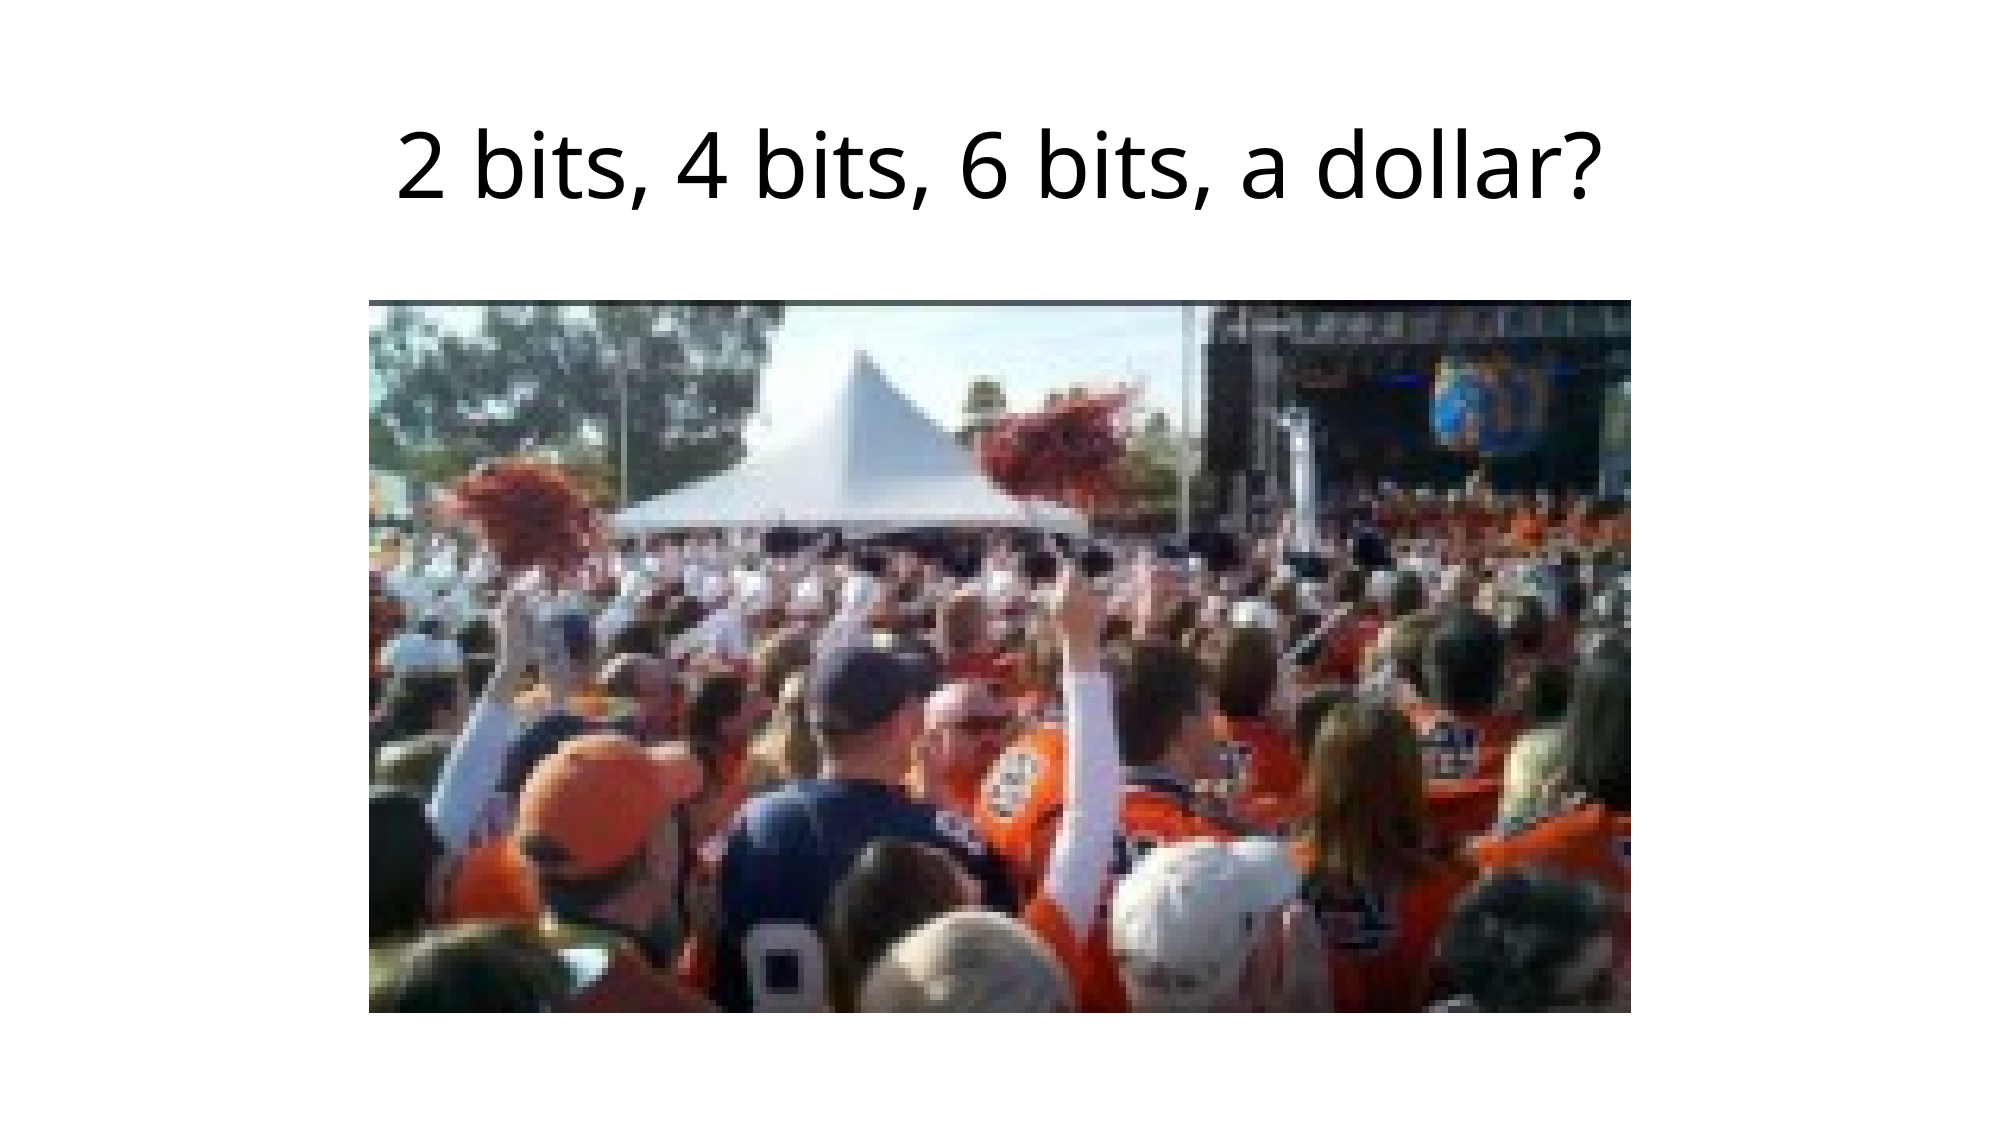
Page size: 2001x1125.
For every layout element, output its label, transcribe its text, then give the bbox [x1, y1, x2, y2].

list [368, 299, 1632, 1014]
title 2 bits, 4 bits, 6 bits, a dollar? [137, 59, 1863, 278]
